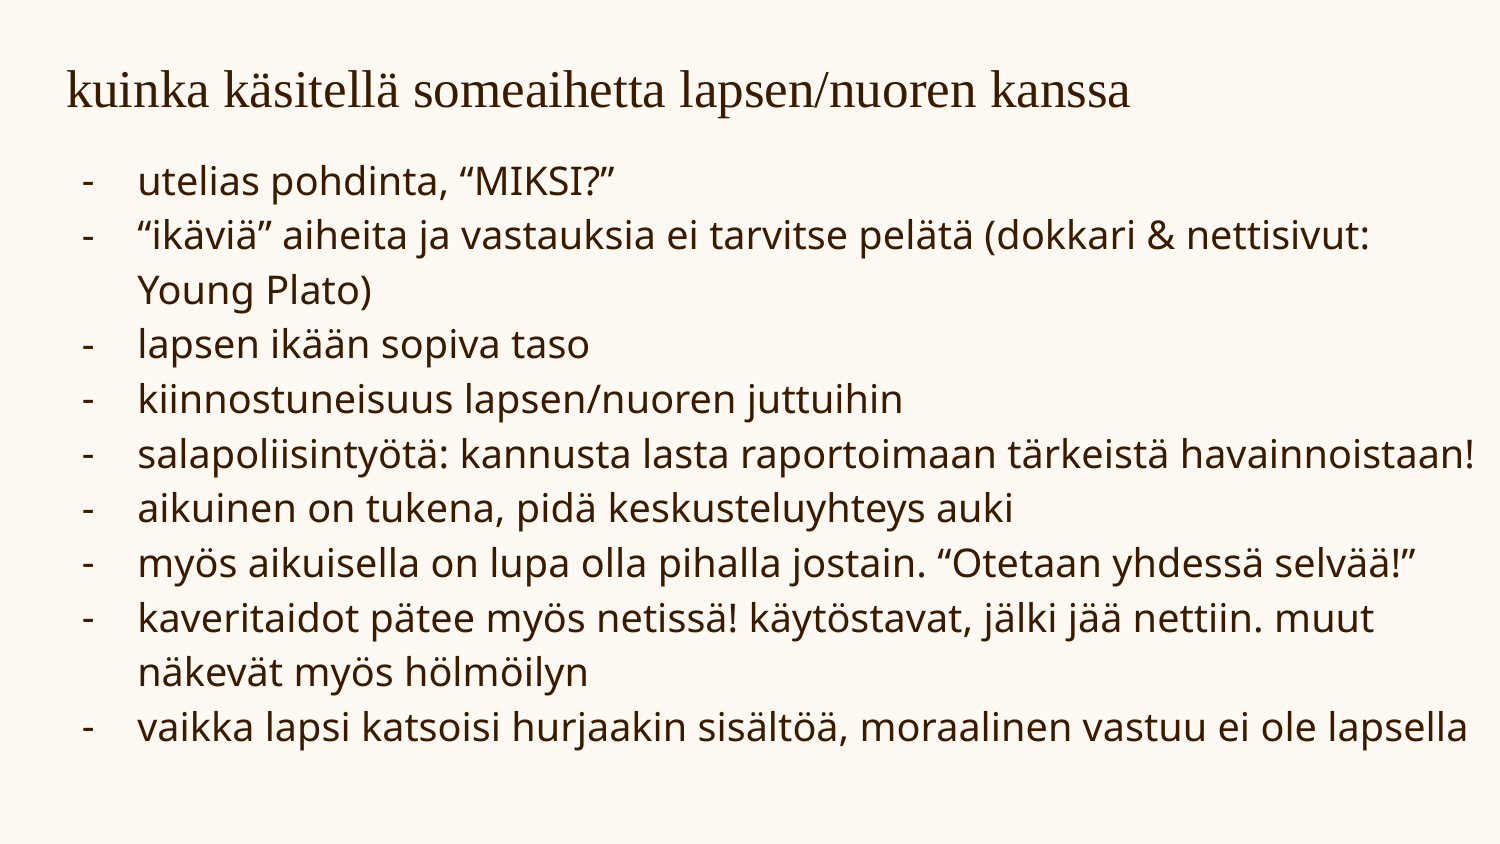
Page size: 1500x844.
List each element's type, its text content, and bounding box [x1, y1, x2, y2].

list utelias pohdinta, “MIKSI?” “ikäviä” aiheita ja vastauksia ei tarvitse pelätä (dokkari & nettisivut: Young Plato) lapsen ikään sopiva taso kiinnostuneisuus lapsen/nuoren juttuihin salapoliisintyötä: kannusta lasta raportoimaan tärkeistä havainnoistaan! aikuinen on tukena, pidä keskusteluyhteys auki myös aikuisella on lupa olla pihalla jostain. “Otetaan yhdessä selvää!” kaveritaidot pätee myös netissä! käytöstavat, jälki jää nettiin. muut näkevät myös hölmöilyn vaikka lapsi katsoisi hurjaakin sisältöä, moraalinen vastuu ei ole lapsella [51, 133, 1500, 809]
title kuinka käsitellä someaihetta lapsen/nuoren kanssa [51, 39, 1449, 133]
